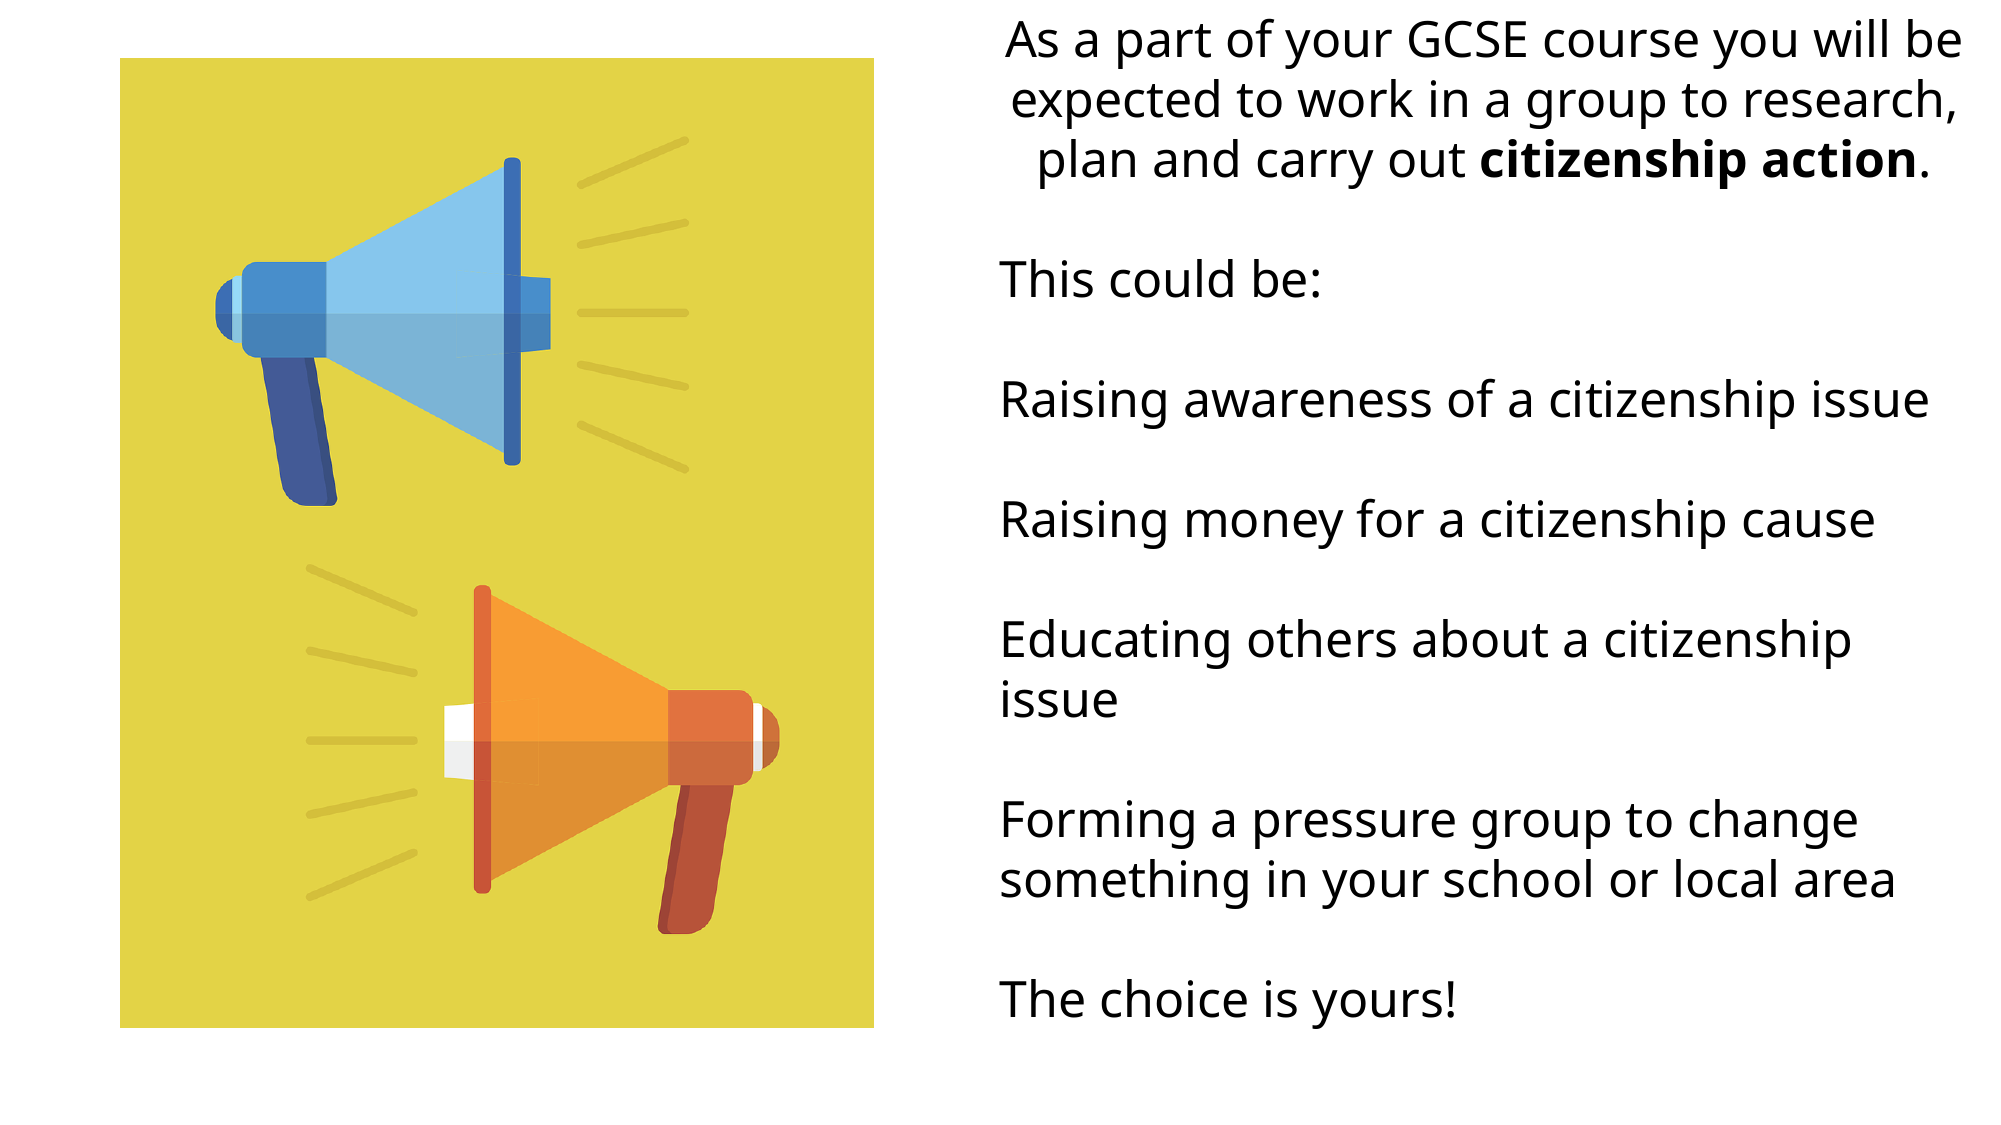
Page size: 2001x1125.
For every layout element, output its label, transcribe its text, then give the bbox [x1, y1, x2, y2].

picture [119, 58, 874, 1029]
text_box As a part of your GCSE course you will be expected to work in a group to research, plan and carry out citizenship action. This could be: Raising awareness of a citizenship issue Raising money for a citizenship cause Educating others about a citizenship issue Forming a pressure group to change something in your school or local area The choice is yours! [984, 0, 1985, 1125]
